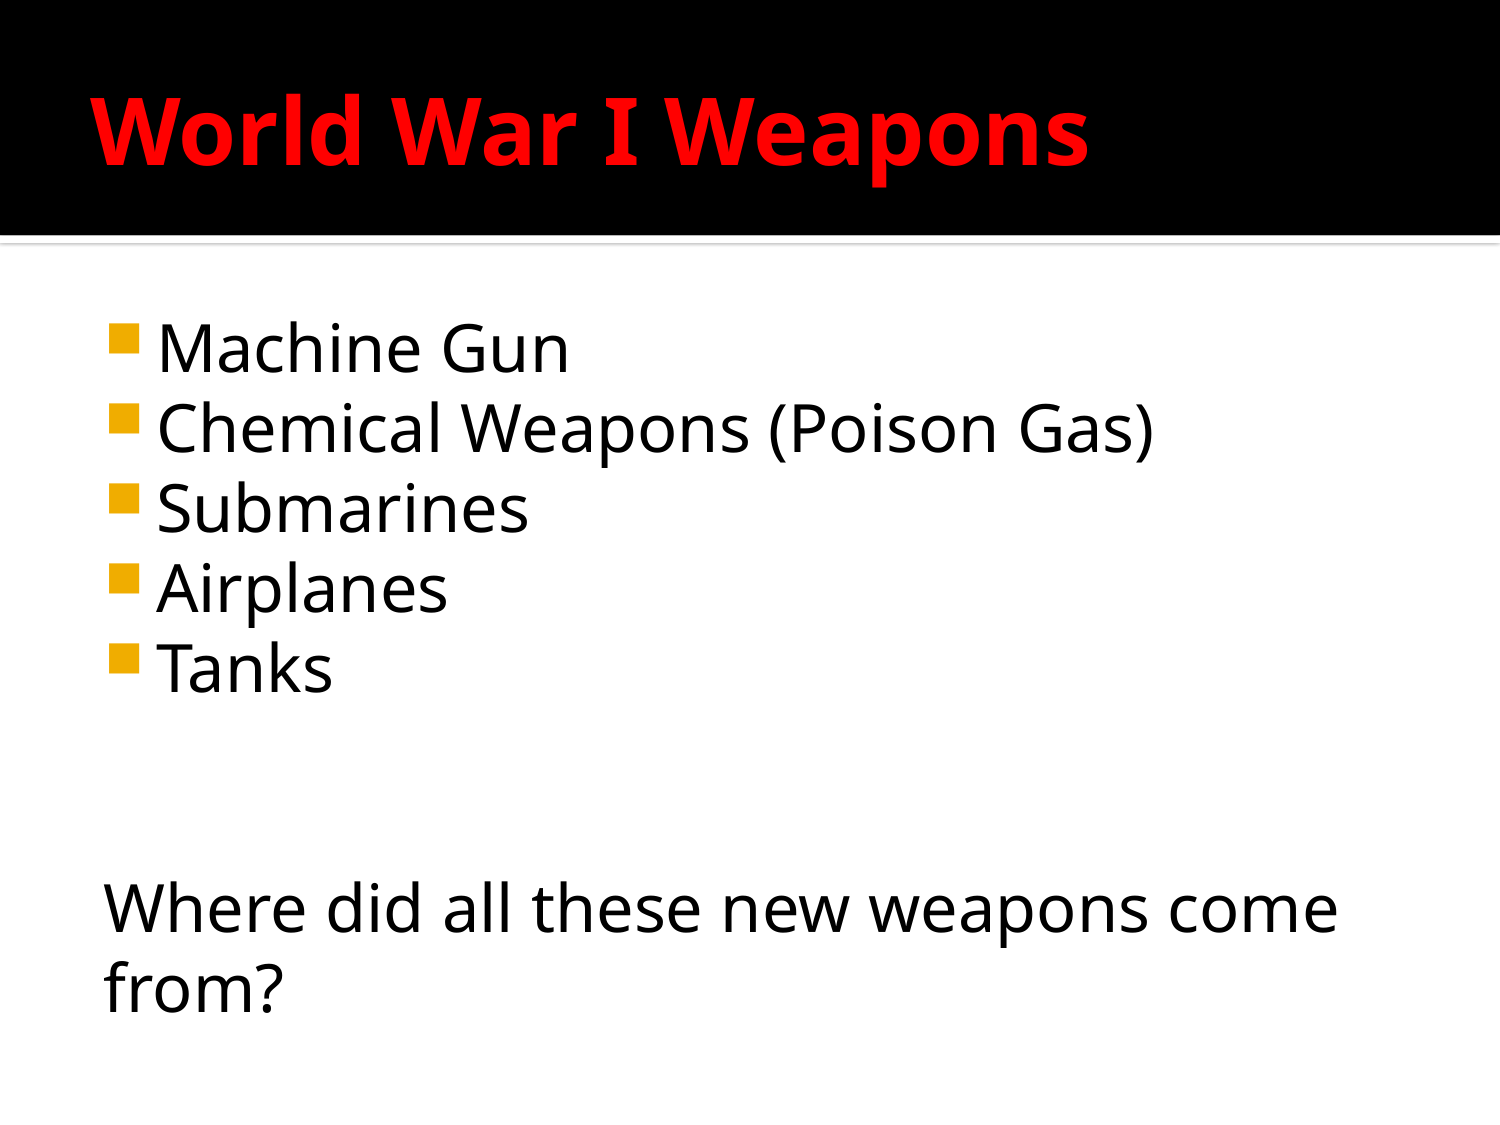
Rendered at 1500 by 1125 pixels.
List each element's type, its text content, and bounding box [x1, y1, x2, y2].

list Machine Gun Chemical Weapons (Poison Gas) Submarines Airplanes Tanks Where did all these new weapons come from? [75, 291, 1425, 1050]
title World War I Weapons [75, 25, 1425, 231]
